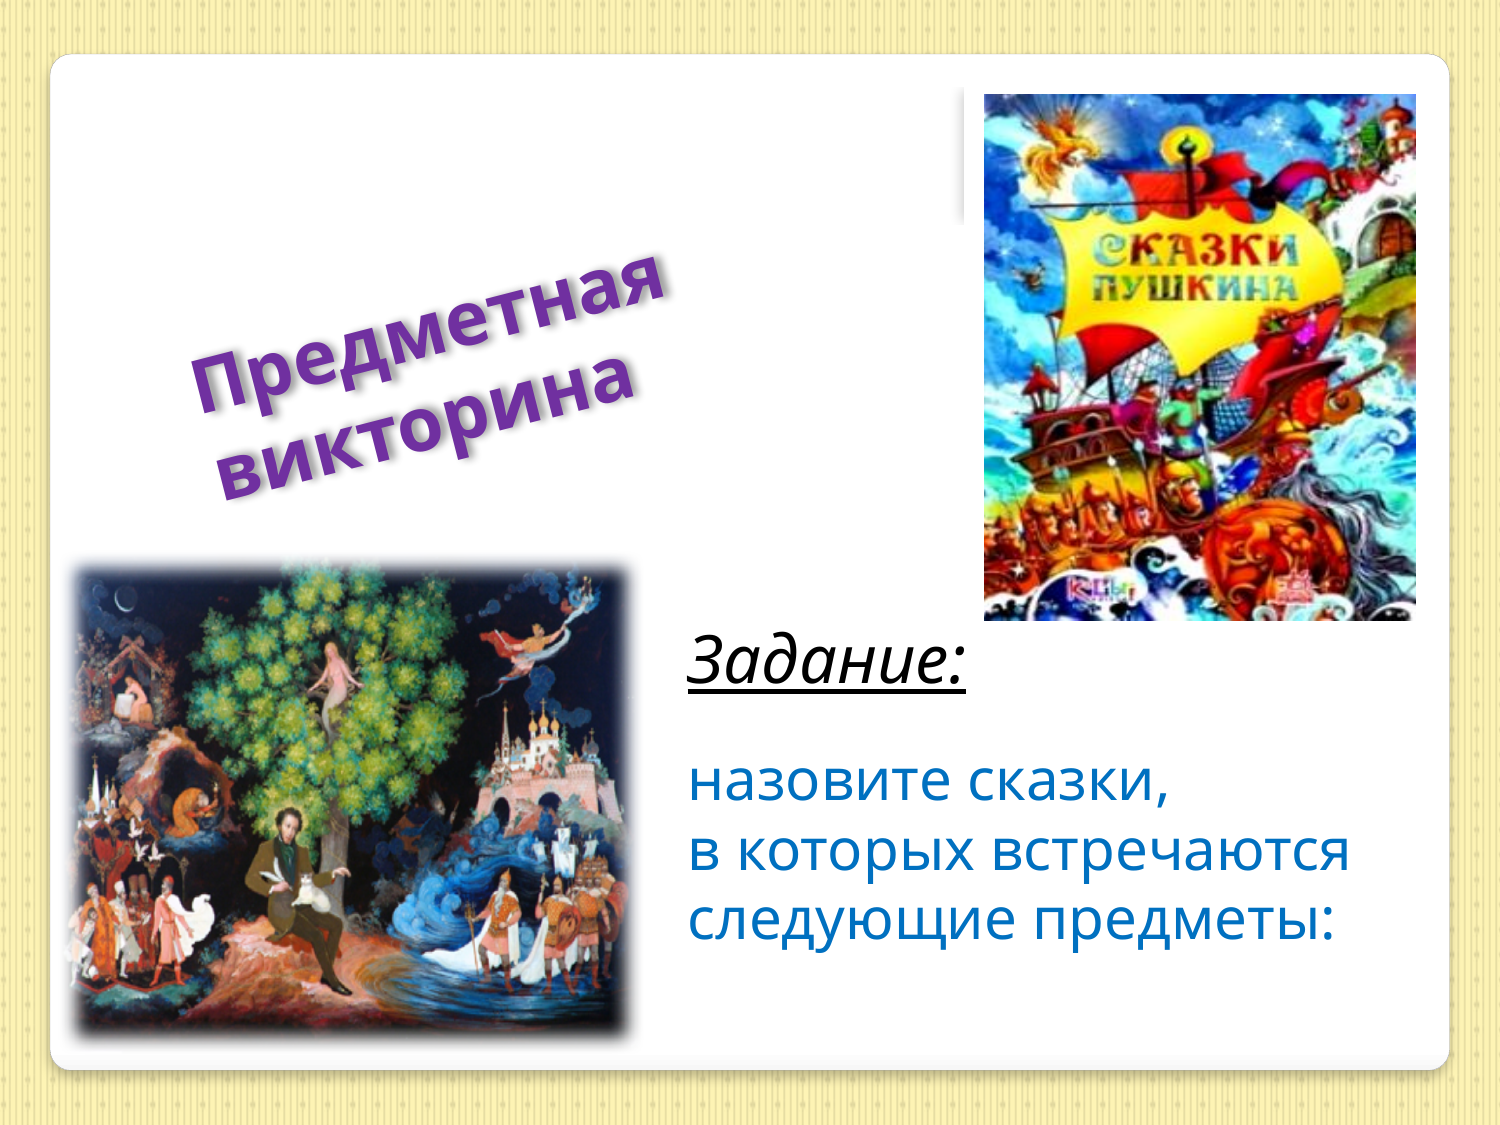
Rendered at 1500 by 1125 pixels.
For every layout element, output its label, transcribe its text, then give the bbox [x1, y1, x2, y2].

picture [984, 93, 1417, 622]
text_box Предметная викторина [164, 135, 976, 529]
text_box Задание: назовите сказки, в которых встречаются следующие предметы: [672, 609, 1383, 959]
picture [58, 550, 645, 1055]
